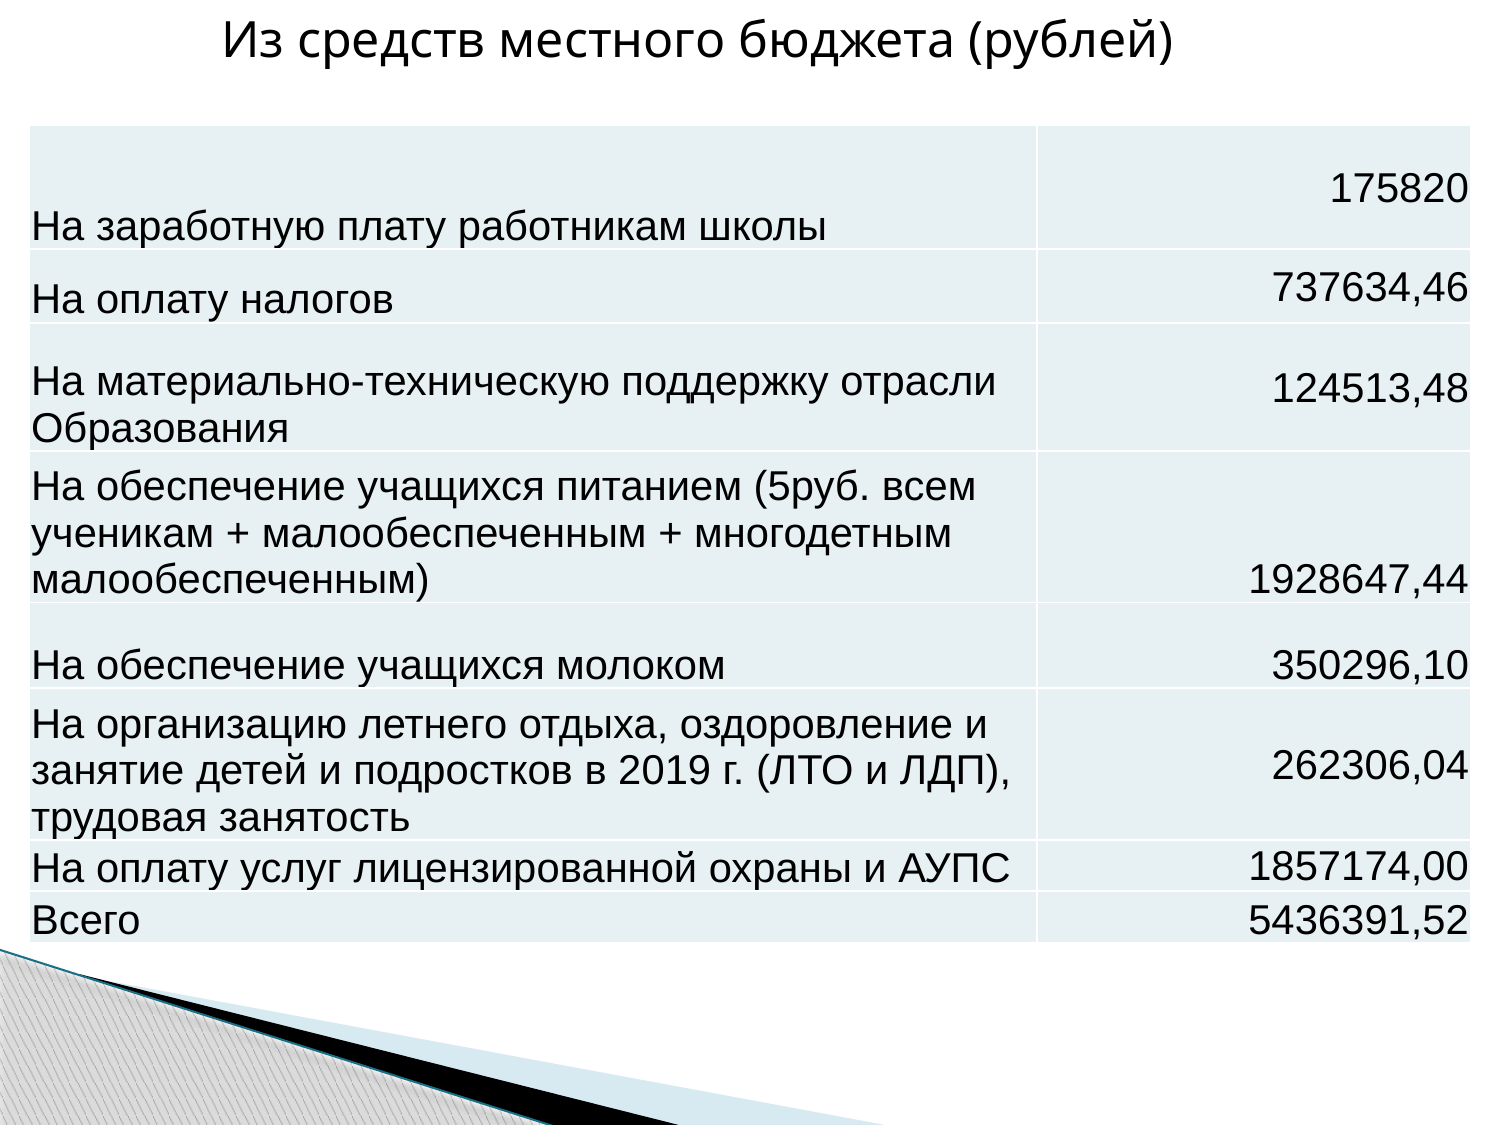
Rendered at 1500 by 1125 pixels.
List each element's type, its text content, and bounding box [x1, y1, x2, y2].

table_cell 124513,48 [1038, 324, 1470, 450]
table_cell На организацию летнего отдыха, оздоровление и занятие детей и подростков в 2019 г. (ЛТО и ЛДП), трудовая занятость [30, 689, 1036, 839]
table_cell 1928647,44 [1038, 452, 1470, 602]
table_cell 350296,10 [1038, 603, 1470, 687]
table_cell Всего [30, 892, 1036, 942]
table_cell На обеспечение учащихся питанием (5руб. всем ученикам + малообеспеченным + многодетным малообеспеченным) [30, 452, 1036, 602]
table_header На заработную плату работникам школы [30, 126, 1036, 248]
table_header 175820 [1038, 126, 1470, 248]
table_cell На оплату налогов [30, 250, 1036, 322]
table_cell 5436391,52 [1038, 892, 1470, 942]
table_cell На оплату услуг лицензированной охраны и АУПС [30, 841, 1036, 890]
table_cell 737634,46 [1038, 250, 1470, 322]
table_cell 1857174,00 [1038, 841, 1470, 890]
table_cell 262306,04 [1038, 689, 1470, 839]
table_cell На материально-техническую поддержку отрасли Образования [30, 324, 1036, 450]
text_box Из средств местного бюджета (рублей) [206, 0, 1344, 125]
table_cell На обеспечение учащихся молоком [30, 603, 1036, 687]
